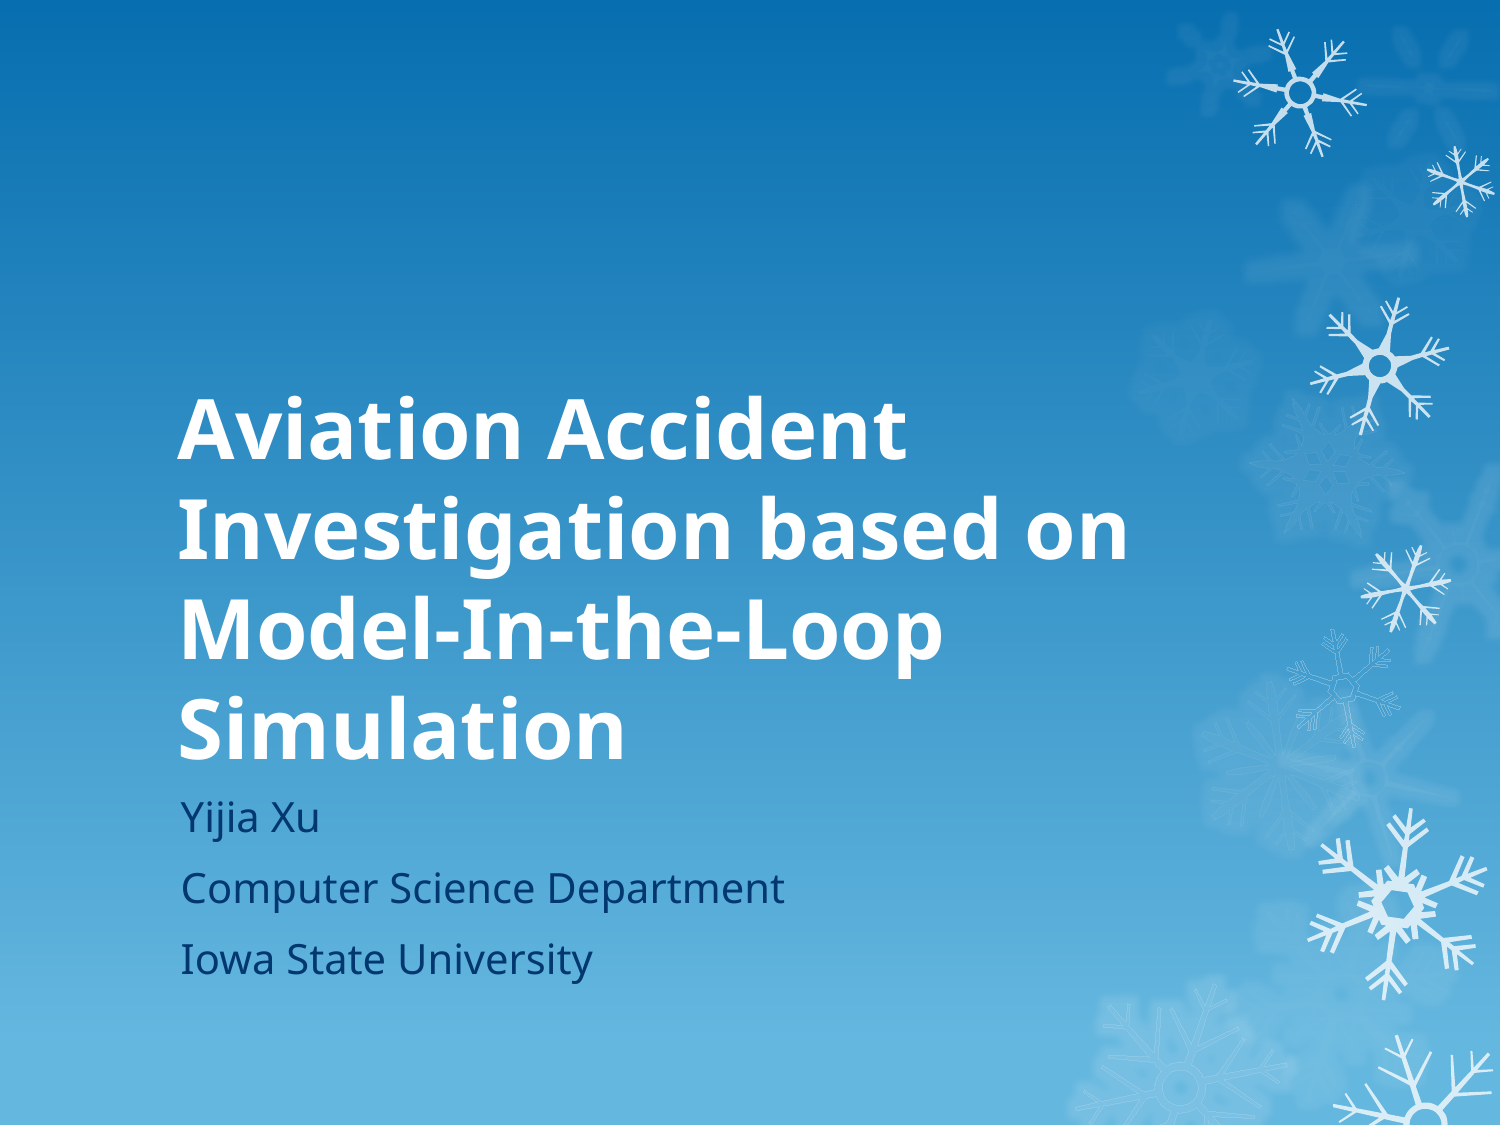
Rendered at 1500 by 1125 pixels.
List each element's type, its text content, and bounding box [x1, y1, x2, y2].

title Aviation Accident Investigation based on Model-In-the-Loop Simulation [162, 362, 1334, 784]
subtitle Yijia Xu Computer Science Department Iowa State University [165, 783, 1334, 1025]
